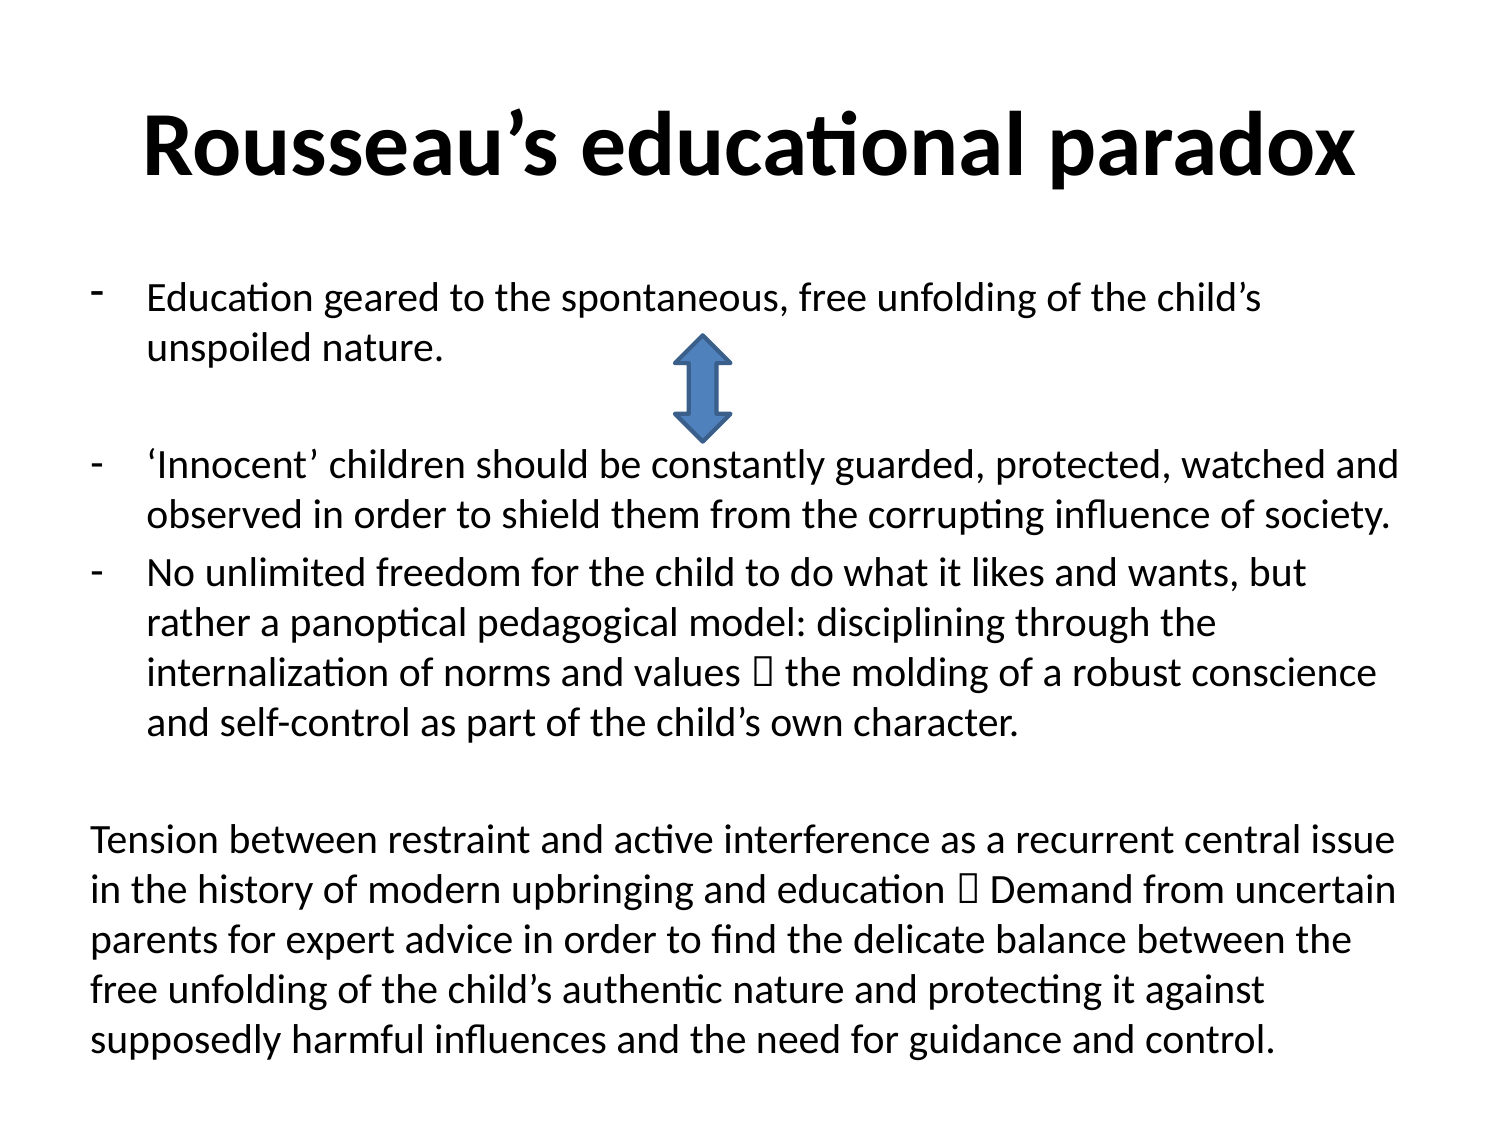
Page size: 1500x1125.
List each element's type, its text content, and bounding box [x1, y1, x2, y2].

text_box [672, 333, 733, 444]
list Education geared to the spontaneous, free unfolding of the child’s unspoiled nature. ‘Innocent’ children should be constantly guarded, protected, watched and observed in order to shield them from the corrupting influence of society. No unlimited freedom for the child to do what it likes and wants, but rather a panoptical pedagogical model: disciplining through the internalization of norms and values  the molding of a robust conscience and self-control as part of the child’s own character. Tension between restraint and active interference as a recurrent central issue in the history of modern upbringing and education  Demand from uncertain parents for expert advice in order to find the delicate balance between the free unfolding of the child’s authentic nature and protecting it against supposedly harmful influences and the need for guidance and control. [75, 262, 1425, 1005]
title Rousseau’s educational paradox [75, 45, 1425, 233]
